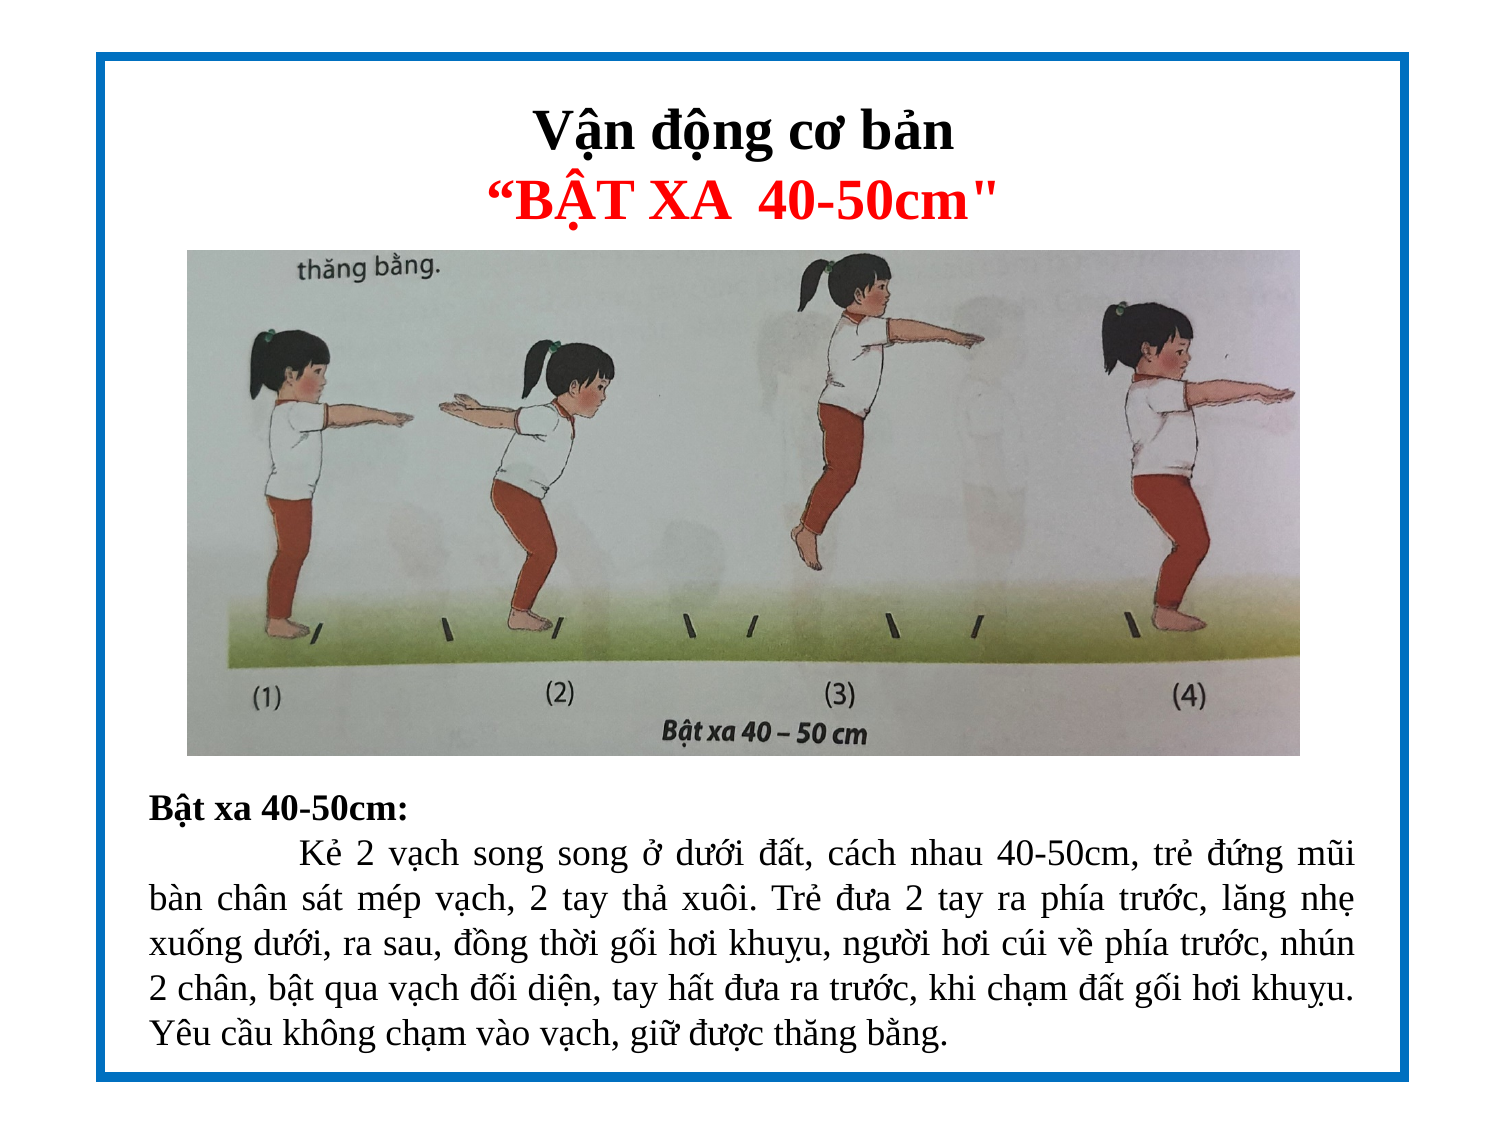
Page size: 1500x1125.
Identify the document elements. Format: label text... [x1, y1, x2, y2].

text_box Bật xa 40-50cm: Kẻ 2 vạch song song ở dưới đất, cách nhau 40-50cm, trẻ đứng mũi bàn chân sát mép vạch, 2 tay thả xuôi. Trẻ đưa 2 tay ra phía trước, lăng nhẹ xuống dưới, ra sau, đồng thời gối hơi khuỵu, người hơi cúi về phía trước, nhún 2 chân, bật qua vạch đối diện, tay hất đưa ra trước, khi chạm đất gối hơi khuỵu. Yêu cầu không chạm vào vạch, giữ được thăng bằng. [133, 775, 1372, 1061]
text_box Vận động cơ bản “BẬT XA 40-50cm" [162, 84, 1325, 239]
text_box [100, 56, 1405, 1077]
picture [187, 250, 1301, 756]
